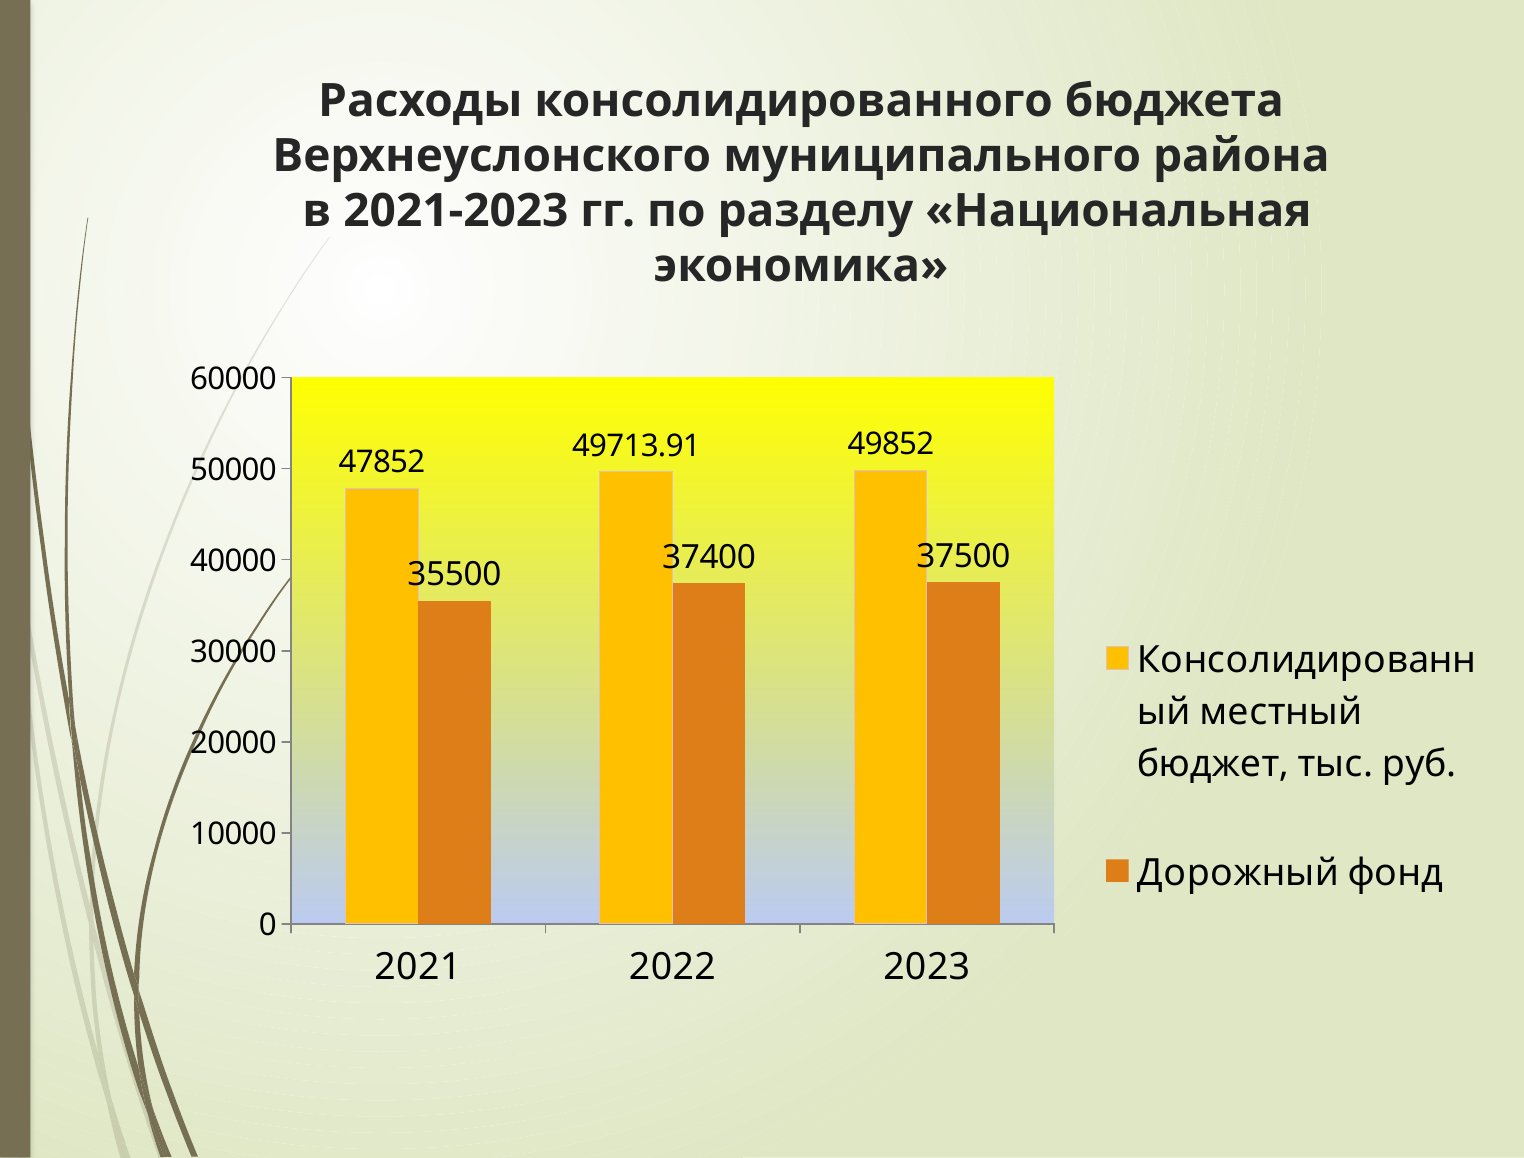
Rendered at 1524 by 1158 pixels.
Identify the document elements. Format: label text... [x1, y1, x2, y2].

title Расходы консолидированного бюджета Верхнеуслонского муниципального района в 2021-2023 гг. по разделу «Национальная экономика» [140, 63, 1462, 343]
chart [105, 344, 1489, 1028]
